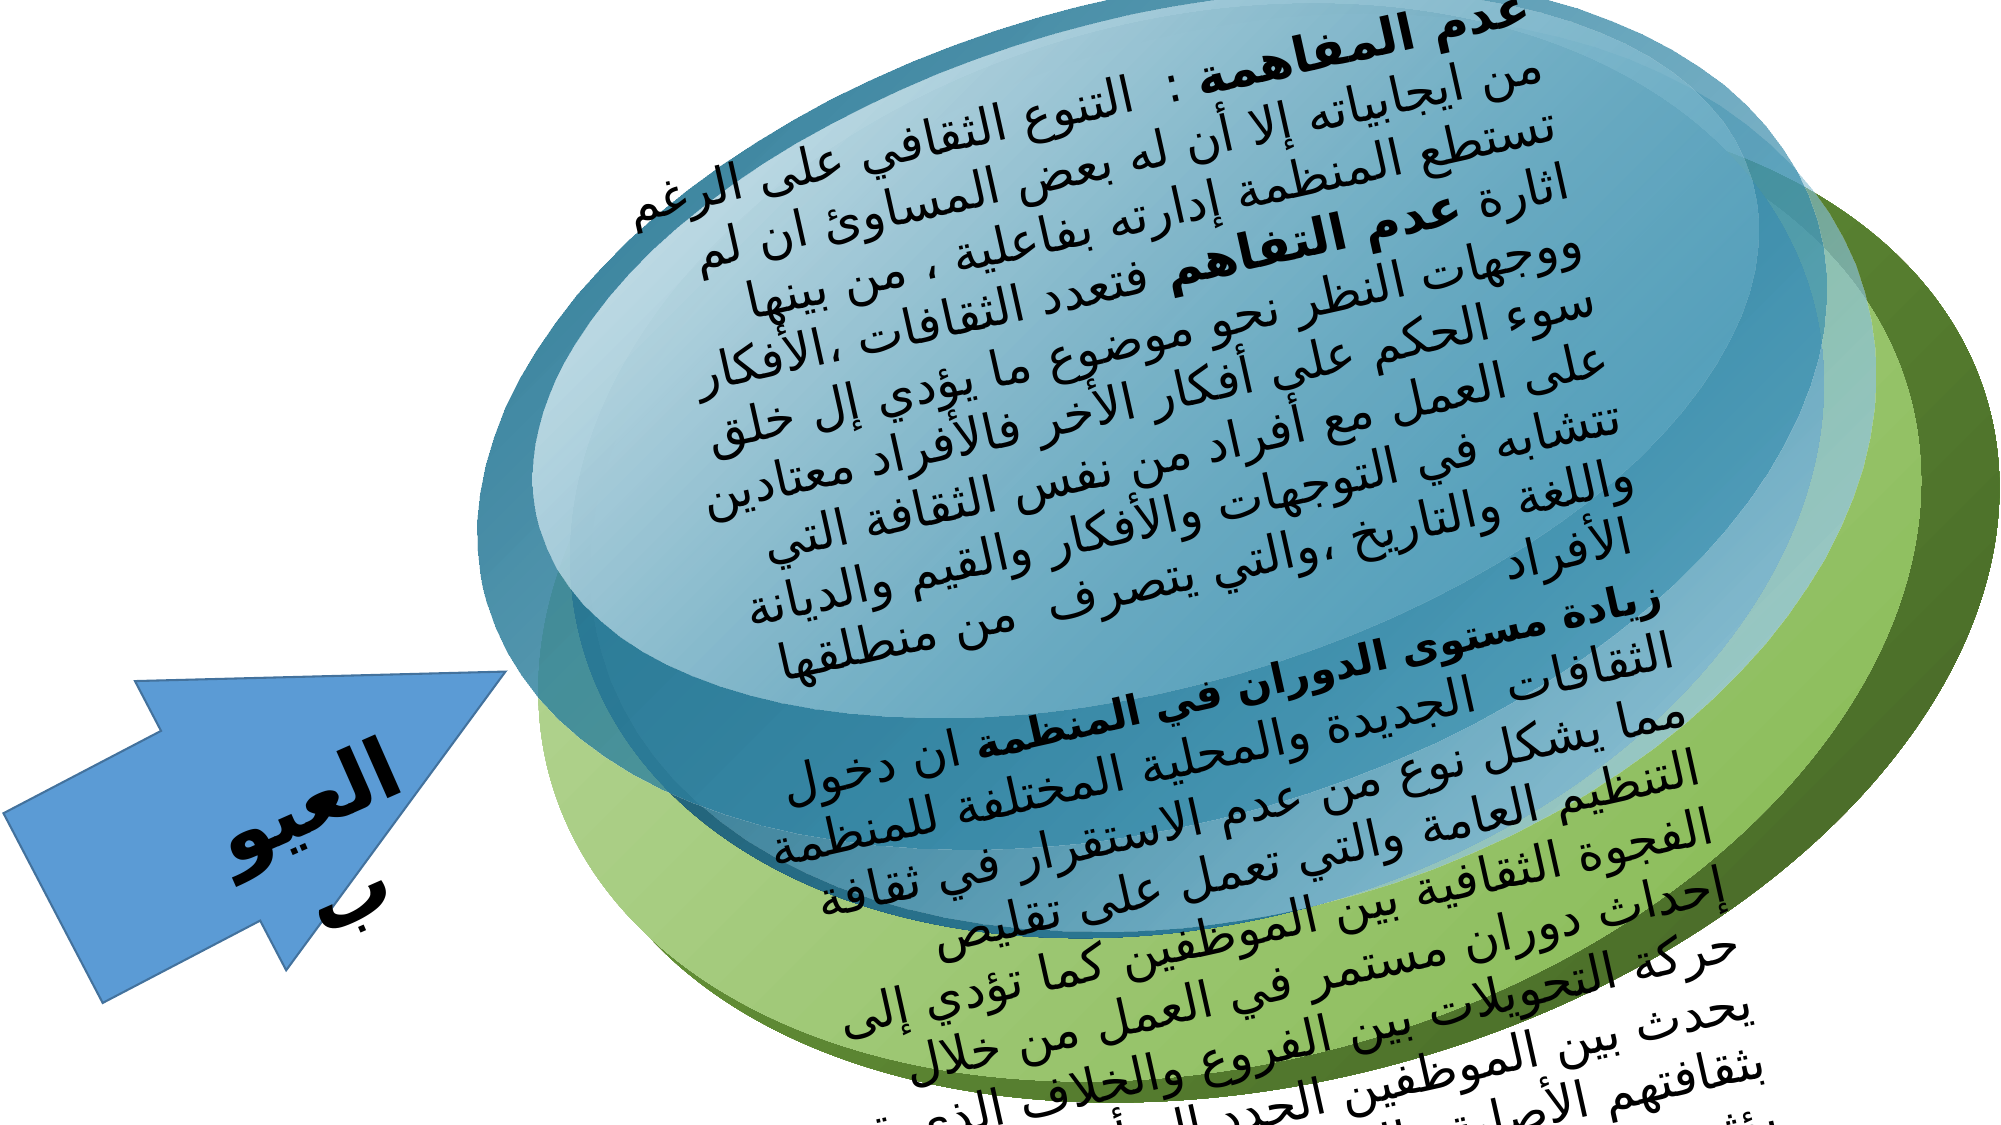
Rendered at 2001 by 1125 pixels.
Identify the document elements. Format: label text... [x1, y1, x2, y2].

text_box [2, 670, 497, 1005]
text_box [497, 0, 1995, 1085]
text_box العيوب [179, 699, 474, 988]
text_box عدم المفاهمة : التنوع الثقافي على الرغم من ايجابياته إلا أن له بعض المساوئ ان لم تستطع المنظمة إدارته بفاعلية ، من بينها اثارة عدم التفاهم فتعدد الثقافات ،الأفكار ووجهات النظر نحو موضوع ما يؤدي إل خلق سوء الحكم على أفكار الأخر فالأفراد معتادين على العمل مع أفراد من نفس الثقافة التي تتشابه في التوجهات والأفكار والقيم والديانة واللغة والتاريخ ،والتي يتصرف من منطلقها الأفراد زيادة مستوى الدوران في المنظمة ان دخول الثقافات الجديدة والمحلية المختلفة للمنظمة مما يشكل نوع من عدم الاستقرار في ثقافة التنظيم العامة والتي تعمل على تقليص الفجوة الثقافية بين الموظفين كما تؤدي إلى إحداث دوران مستمر في العمل من خلال حركة التحويلات بين الفروع والخلاف الذي قد يحدث بين الموظفين الجدد المتأثرين بثقافتهم الأصلية والقدماء في المنظمة مما يؤثر سلبا في دافعية فرق العمل وبيئة التنظيم عموما . نشوء الصراعات الشخصية والتنظيمية :يعد التنوع الثقافي داخل المنظمات حافز للمنافسة بين الأفراد إلا أن غياب الوعي الثقافي ومهارات التواصل بين الثقافات لدى الموظفي يؤدي إلى خلق اختلافات وإصدار احكام مسبقة اتجاه ثقافة الأفراد الآخرين وهذا امر غير صحي [807, 1085, 1795, 1125]
